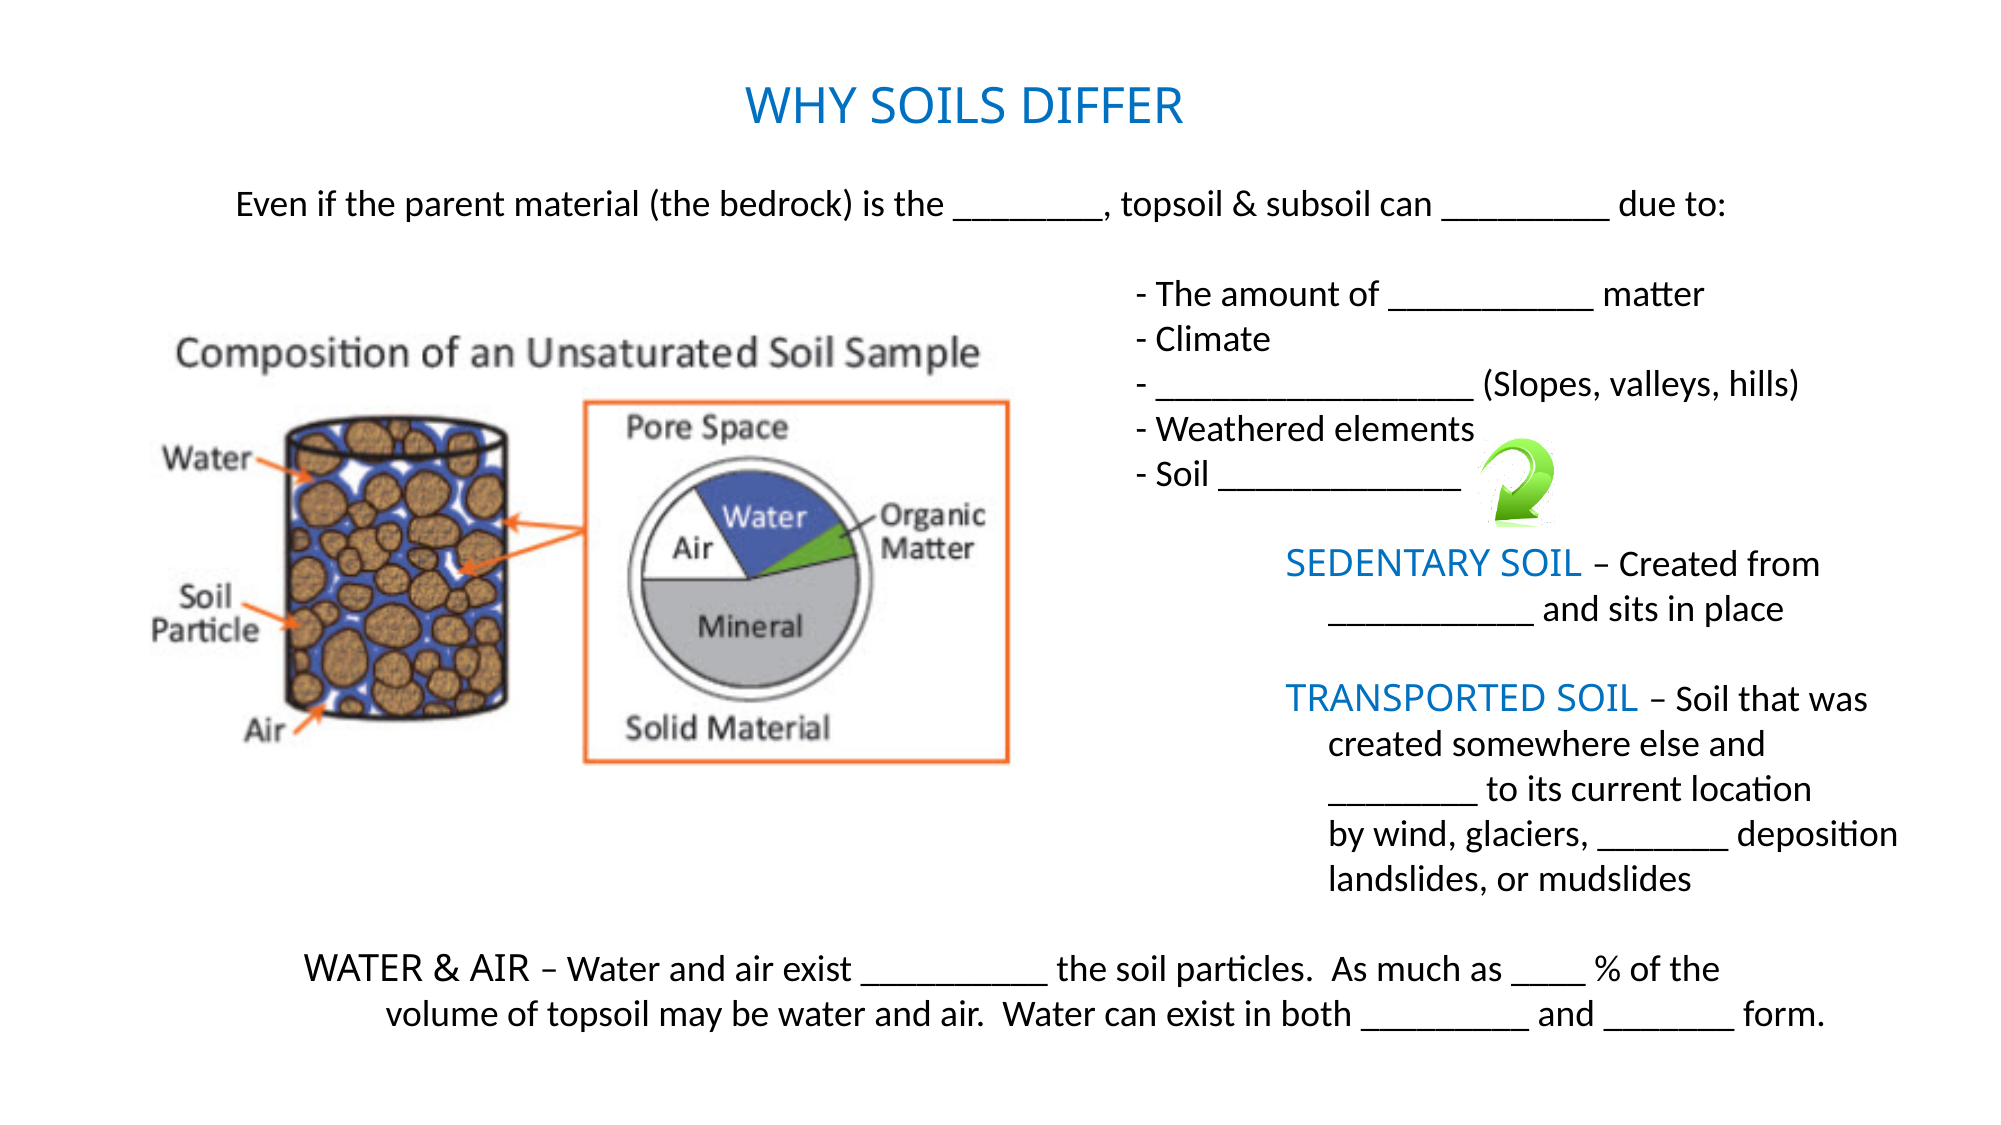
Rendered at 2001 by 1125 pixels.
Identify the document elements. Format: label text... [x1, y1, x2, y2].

picture [133, 316, 1033, 782]
picture [1478, 436, 1555, 527]
text_box WHY SOILS DIFFER Even if the parent material (the bedrock) is the ________, topsoil & subsoil can _________ due to: - The amount of ___________ matter - Climate - _________________ (Slopes, valleys, hills) - Weathered elements - Soil _____________ SEDENTARY SOIL – Created from ___________ and sits in place TRANSPORTED SOIL – Soil that was created somewhere else and ________ to its current location by wind, glaciers, _______ deposition landslides, or mudslides WATER & AIR – Water and air exist __________ the soil particles. As much as ____ % of the volume of topsoil may be water and air. Water can exist in both _________ and _______ form. [70, 66, 1961, 1087]
